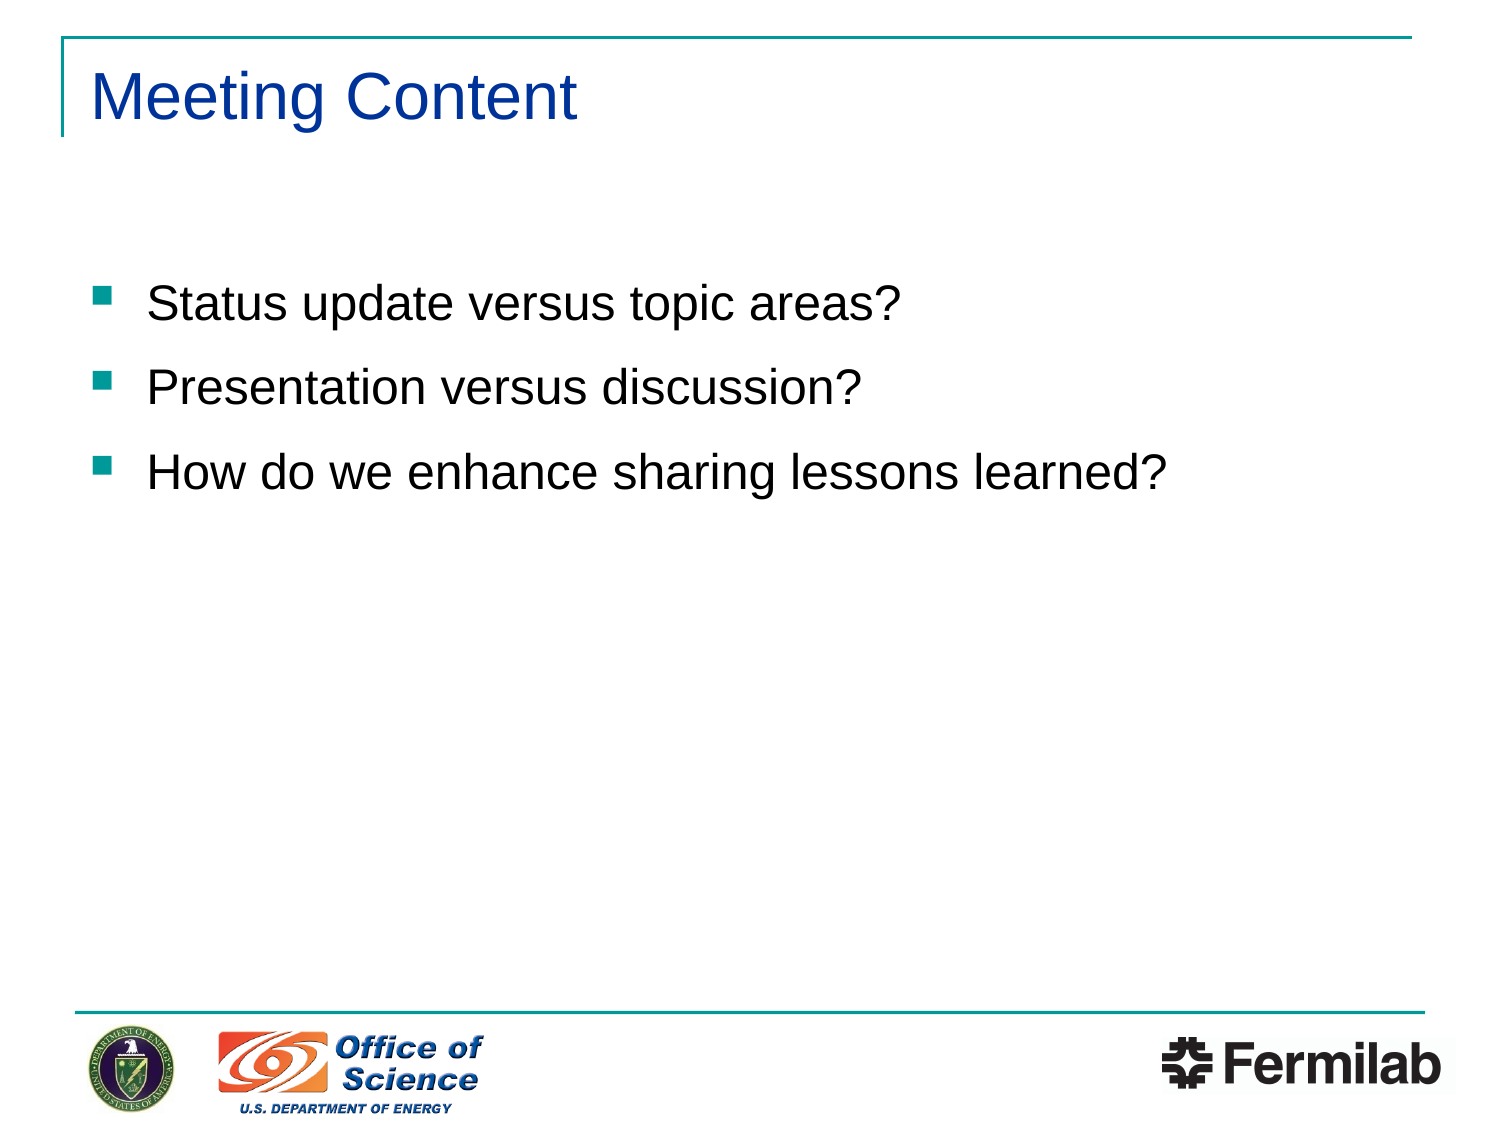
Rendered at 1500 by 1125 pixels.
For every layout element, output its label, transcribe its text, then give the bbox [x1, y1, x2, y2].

picture [1162, 1037, 1456, 1094]
list Status update versus topic areas? Presentation versus discussion? How do we enhance sharing lessons learned? [74, 262, 1426, 511]
title Meeting Content [74, 45, 1426, 233]
picture [212, 1024, 492, 1120]
picture [87, 1024, 175, 1113]
